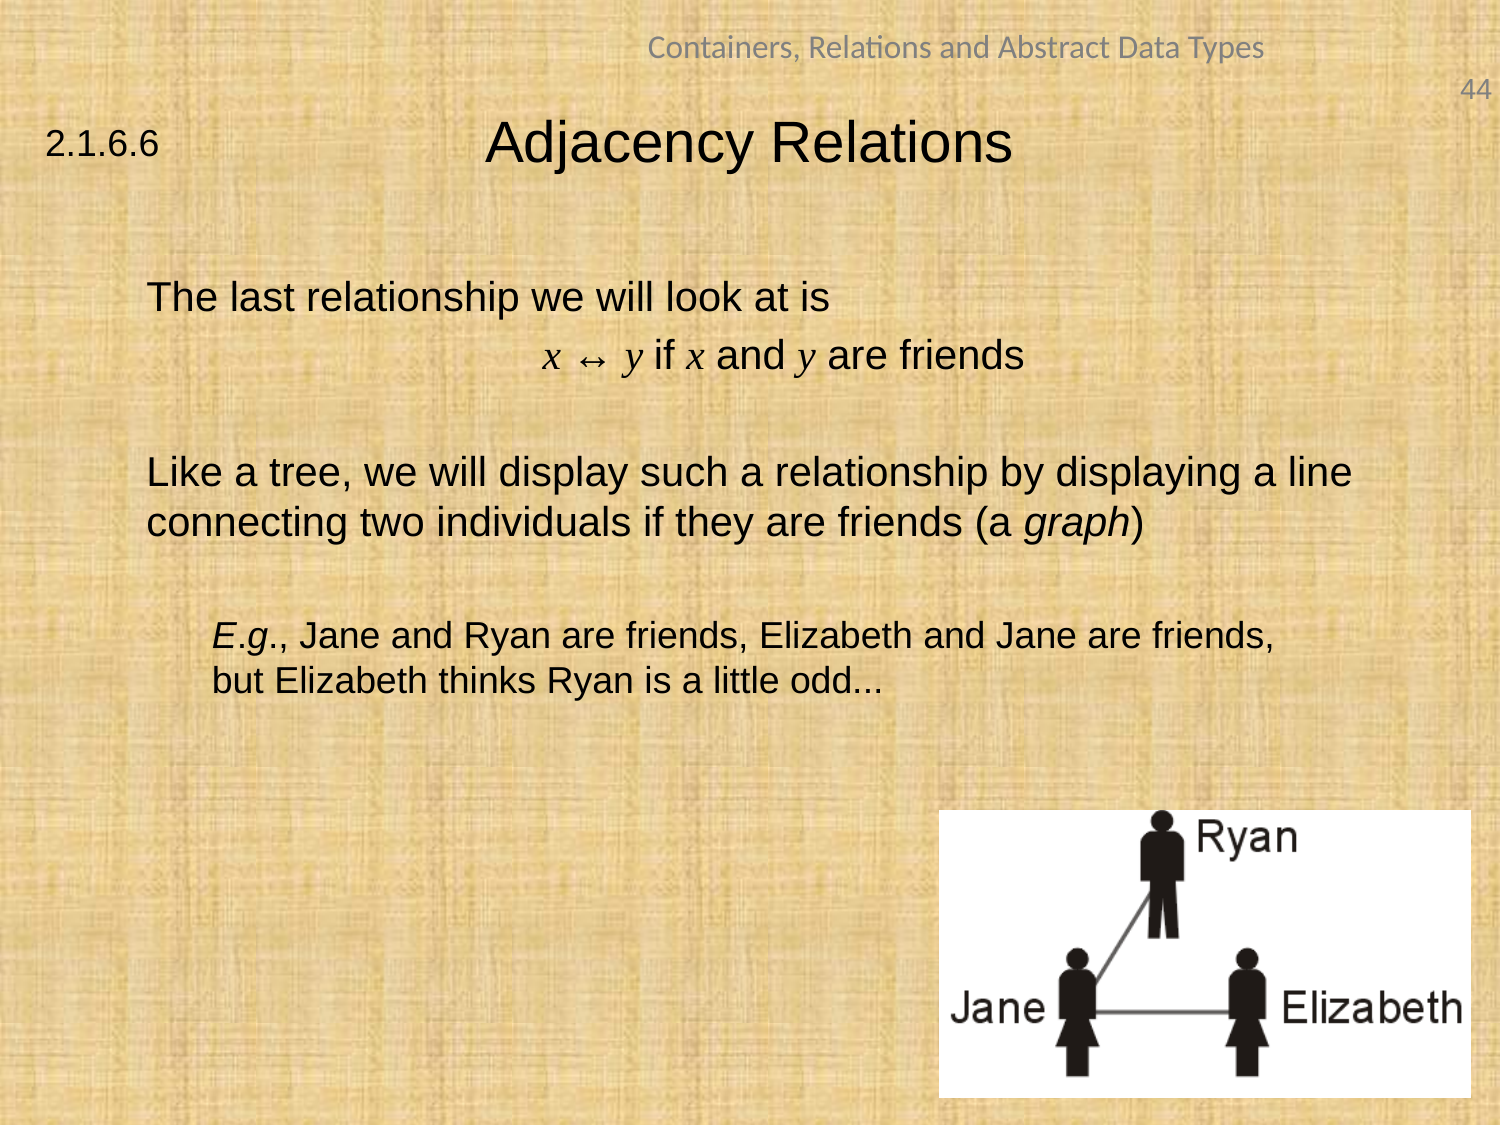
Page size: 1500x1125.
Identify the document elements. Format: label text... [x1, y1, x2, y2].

title Adjacency Relations [74, 44, 1426, 233]
text_box 2.1.6.6 [30, 111, 175, 172]
list The last relationship we will look at is x ↔ y if x and y are friends Like a tree, we will display such a relationship by displaying a line connecting two individuals if they are friends (a graph) E.g., Jane and Ryan are friends, Elizabeth and Jane are friends, but Elizabeth thinks Ryan is a little odd... [74, 262, 1426, 1006]
picture [0, 0, 1500, 1125]
